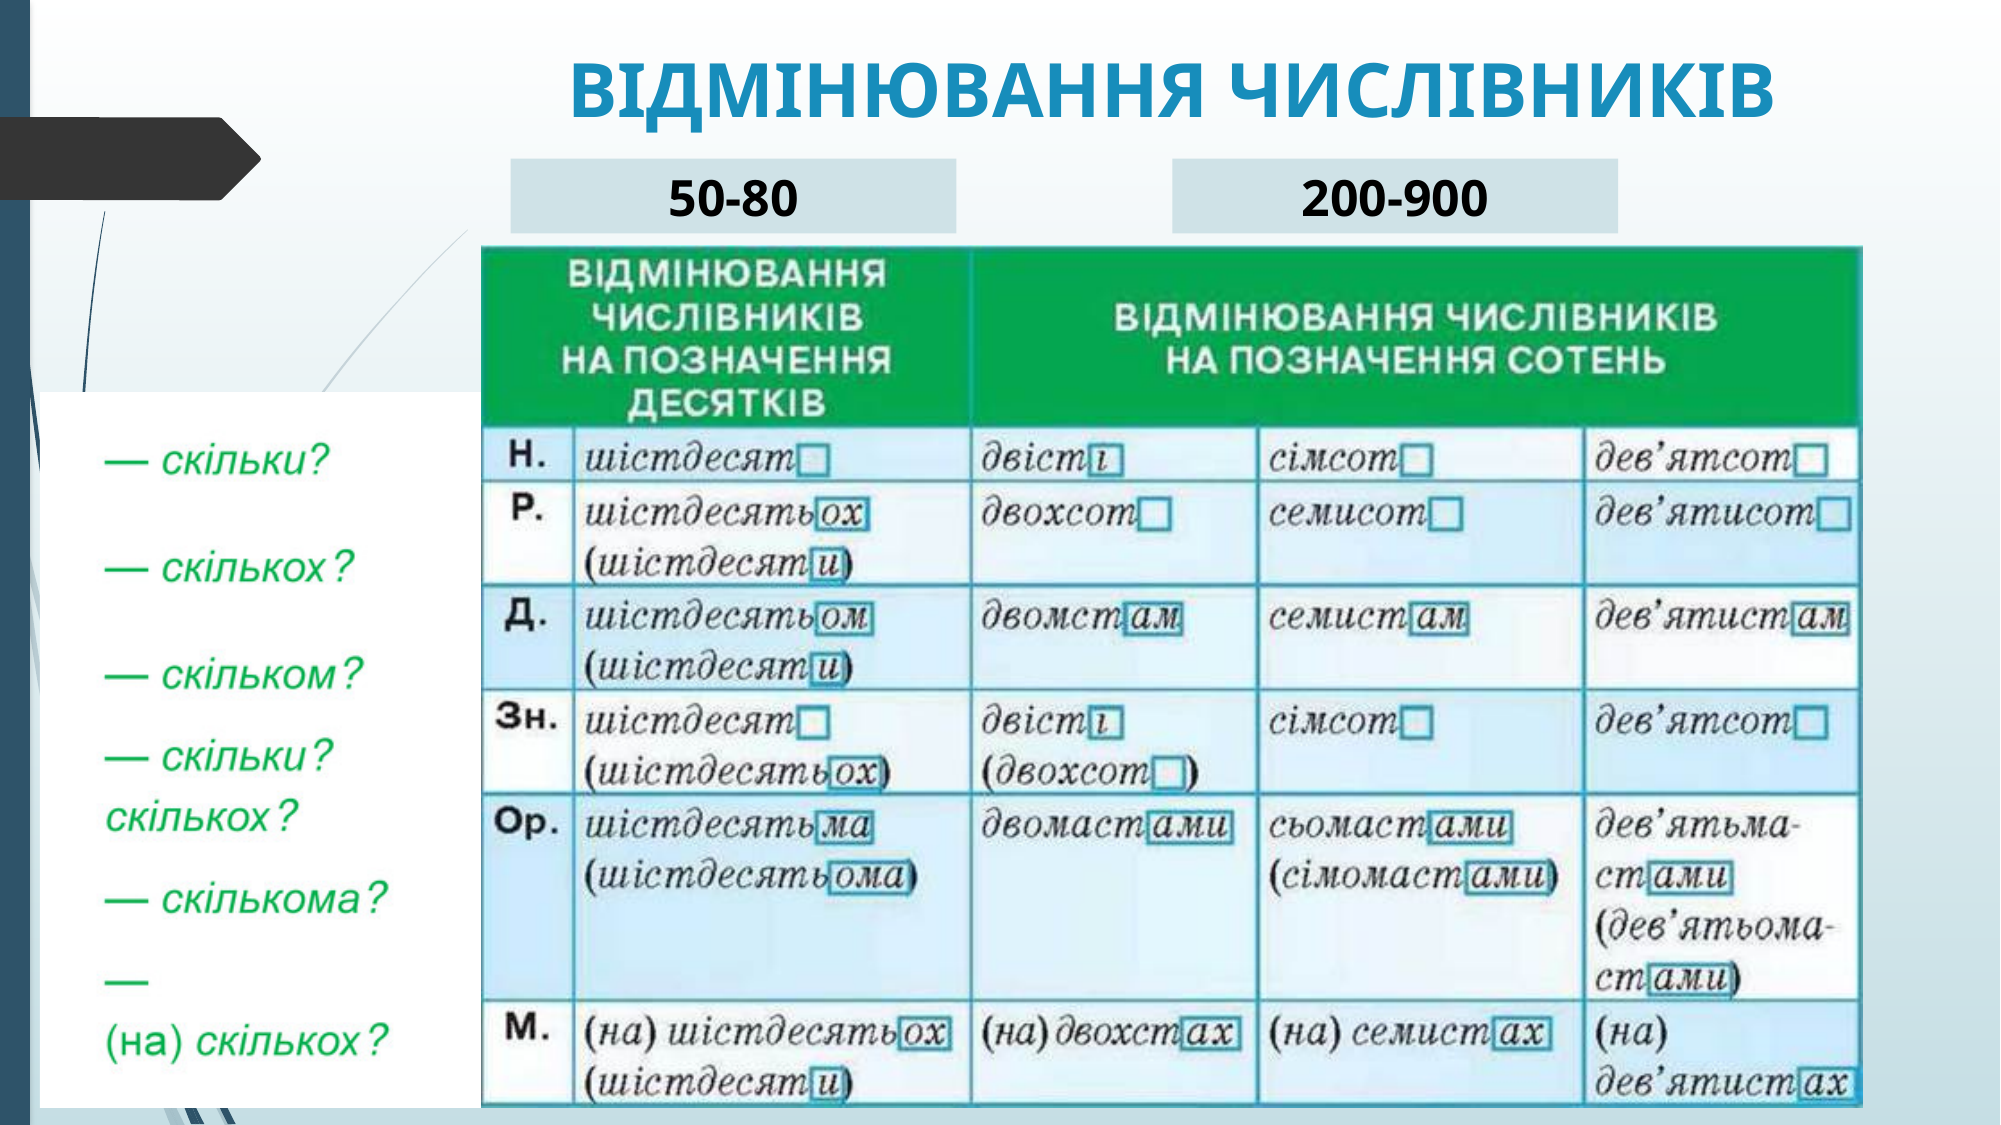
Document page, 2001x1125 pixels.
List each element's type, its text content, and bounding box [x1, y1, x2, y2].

picture [39, 391, 481, 1109]
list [481, 245, 1864, 1109]
title ВІДМІНЮВАННЯ ЧИСЛІВНИКІВ [441, 35, 1904, 246]
text_box 50-80 [510, 158, 957, 234]
text_box 200-900 [1172, 158, 1619, 234]
